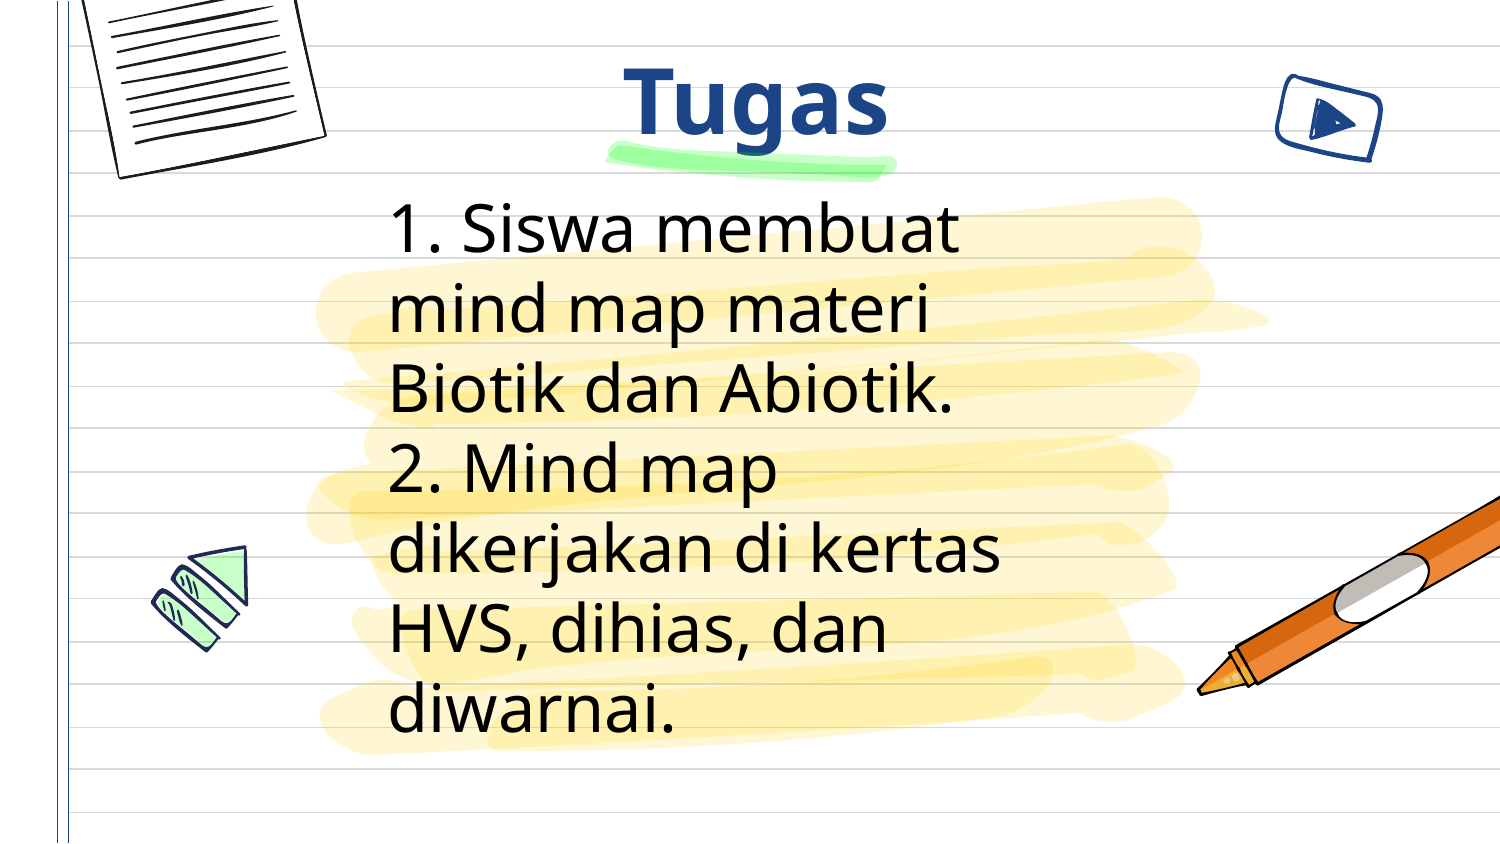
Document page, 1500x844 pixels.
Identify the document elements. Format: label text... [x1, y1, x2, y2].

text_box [1173, 554, 1500, 640]
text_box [600, 140, 899, 183]
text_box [151, 540, 250, 652]
title Tugas [320, 8, 1192, 195]
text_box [283, 197, 1278, 756]
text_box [1276, 83, 1382, 156]
